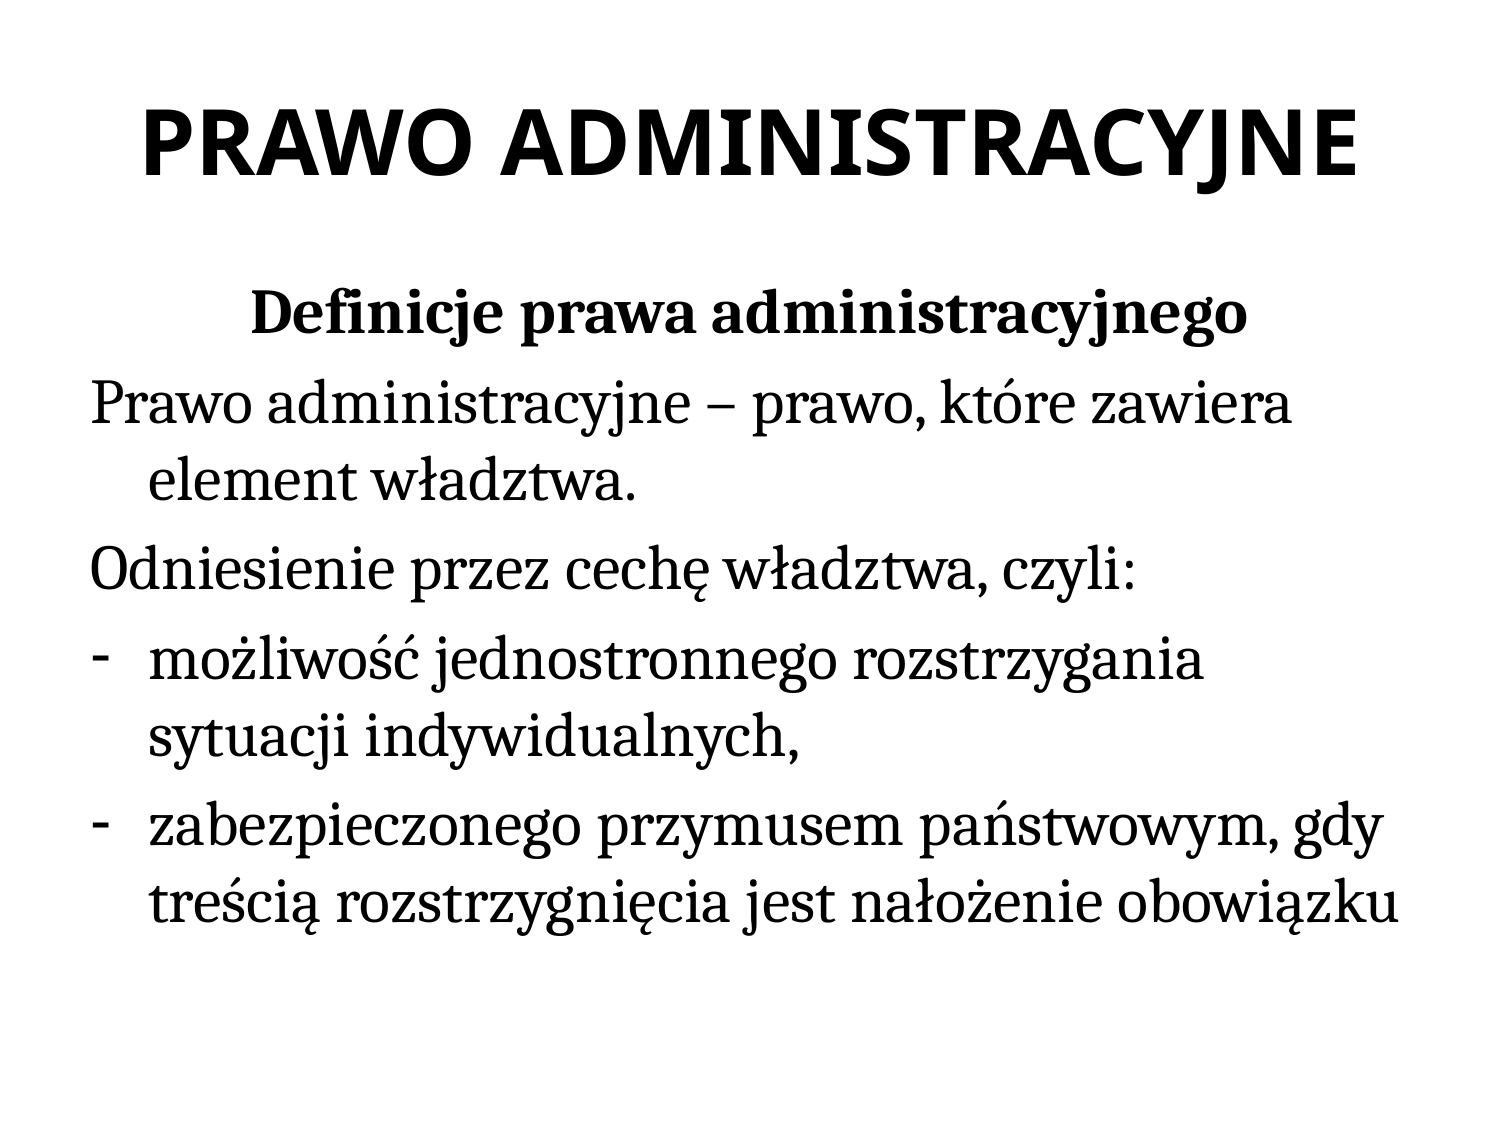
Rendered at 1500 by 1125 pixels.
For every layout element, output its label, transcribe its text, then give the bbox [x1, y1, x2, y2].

title PRAWO ADMINISTRACYJNE [75, 45, 1425, 233]
list Definicje prawa administracyjnego Prawo administracyjne – prawo, które zawiera element władztwa. Odniesienie przez cechę władztwa, czyli: możliwość jednostronnego rozstrzygania sytuacji indywidualnych, zabezpieczonego przymusem państwowym, gdy treścią rozstrzygnięcia jest nałożenie obowiązku [75, 262, 1425, 1005]
